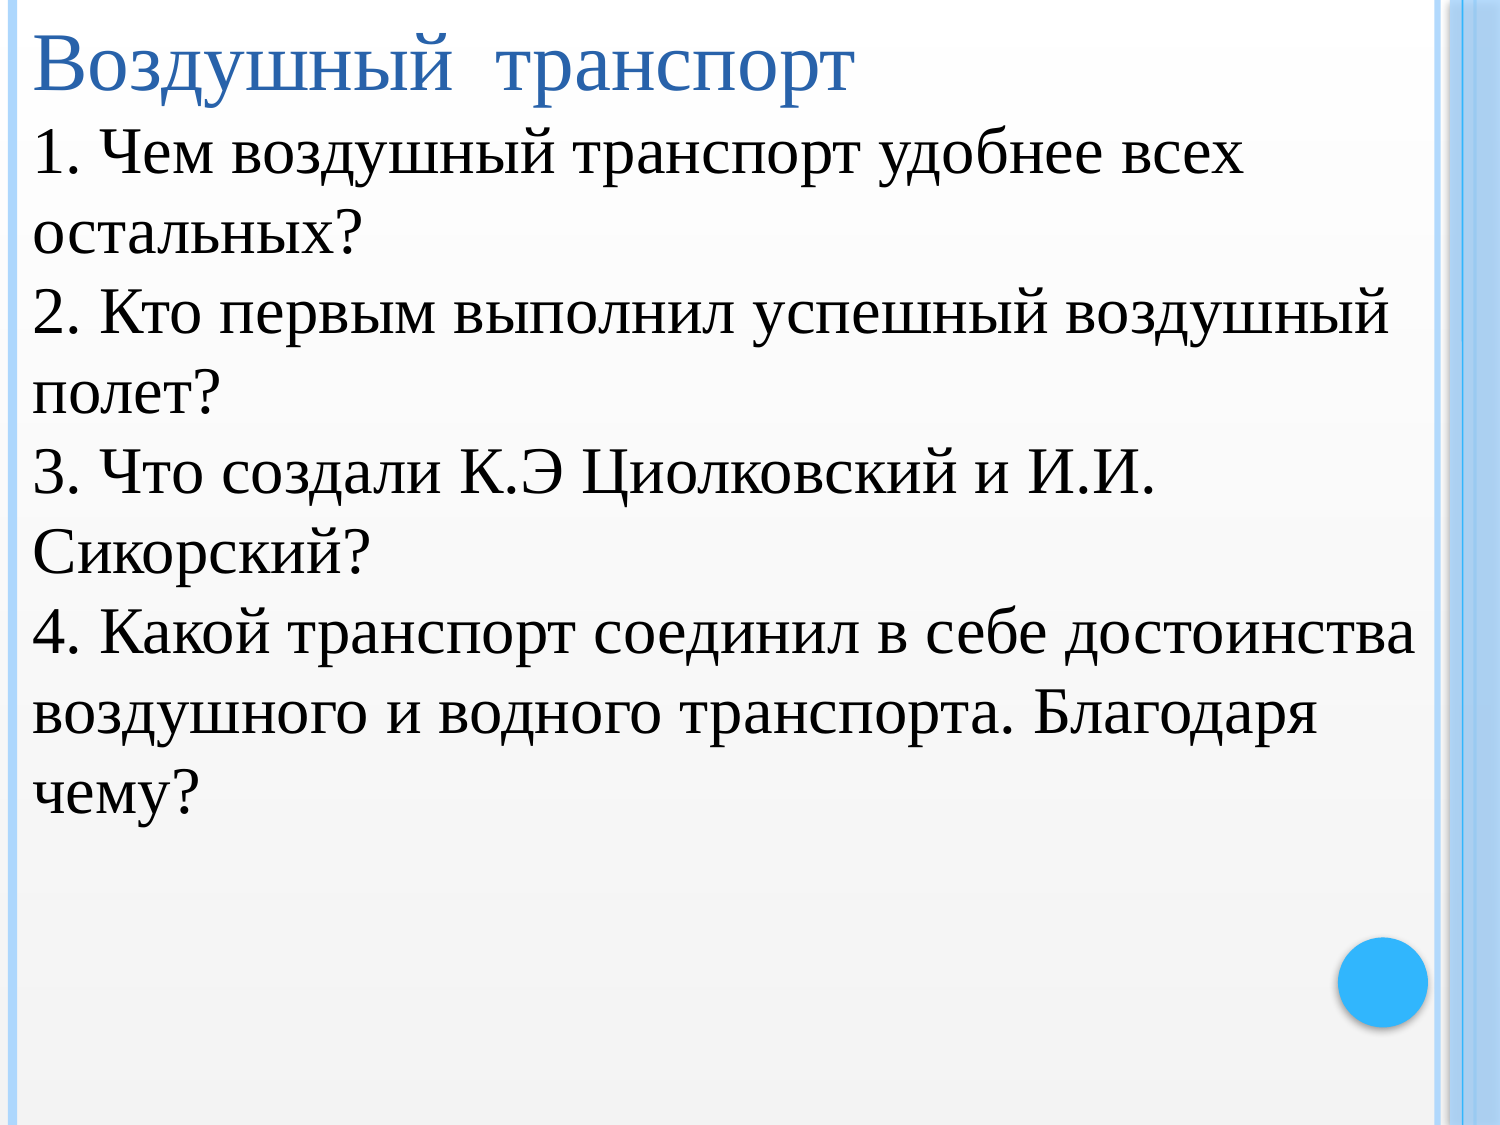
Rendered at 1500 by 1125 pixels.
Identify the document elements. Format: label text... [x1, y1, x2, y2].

text_box Воздушный транспорт 1. Чем воздушный транспорт удобнее всех остальных? 2. Кто первым выполнил успешный воздушный полет? 3. Что создали К.Э Циолковский и И.И. Сикорский? 4. Какой транспорт соединил в себе достоинства воздушного и водного транспорта. Благодаря чему? [17, 0, 1436, 935]
